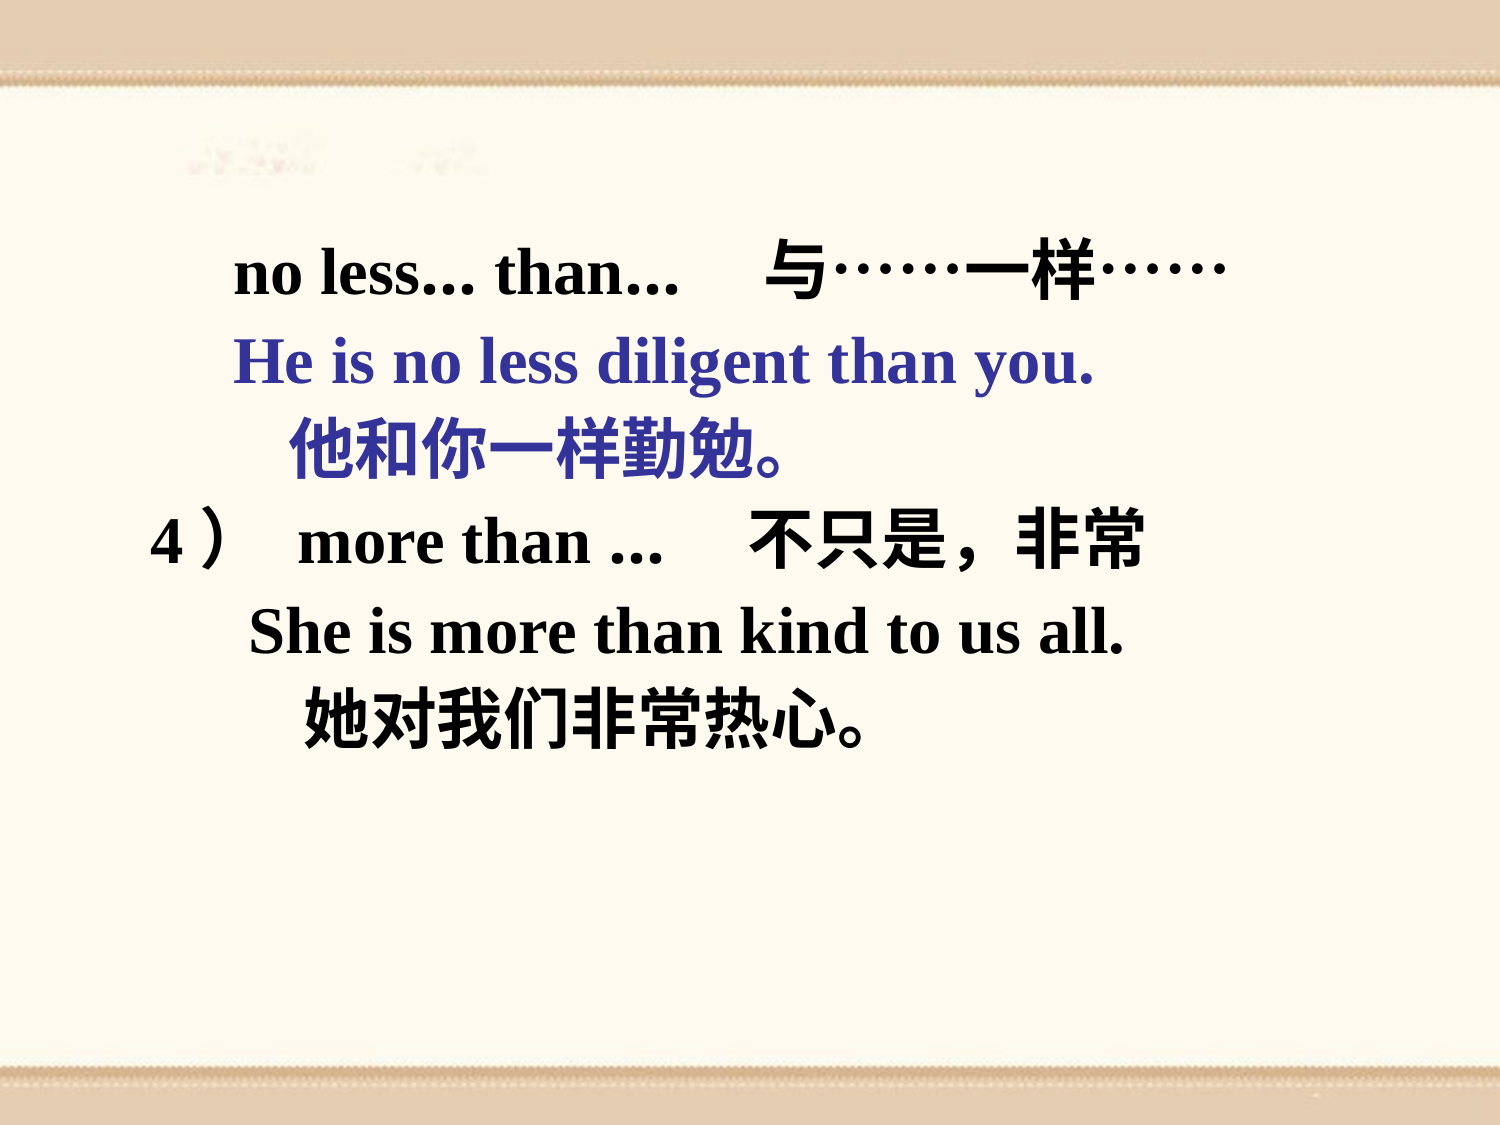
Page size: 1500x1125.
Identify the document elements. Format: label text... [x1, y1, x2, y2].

picture [0, 0, 1500, 1125]
text_box no less… than… 与……一样…… He is no less diligent than you. 他和你一样勤勉。 4） more than … 不只是，非常 She is more than kind to us all. 她对我们非常热心。 [135, 220, 1412, 765]
